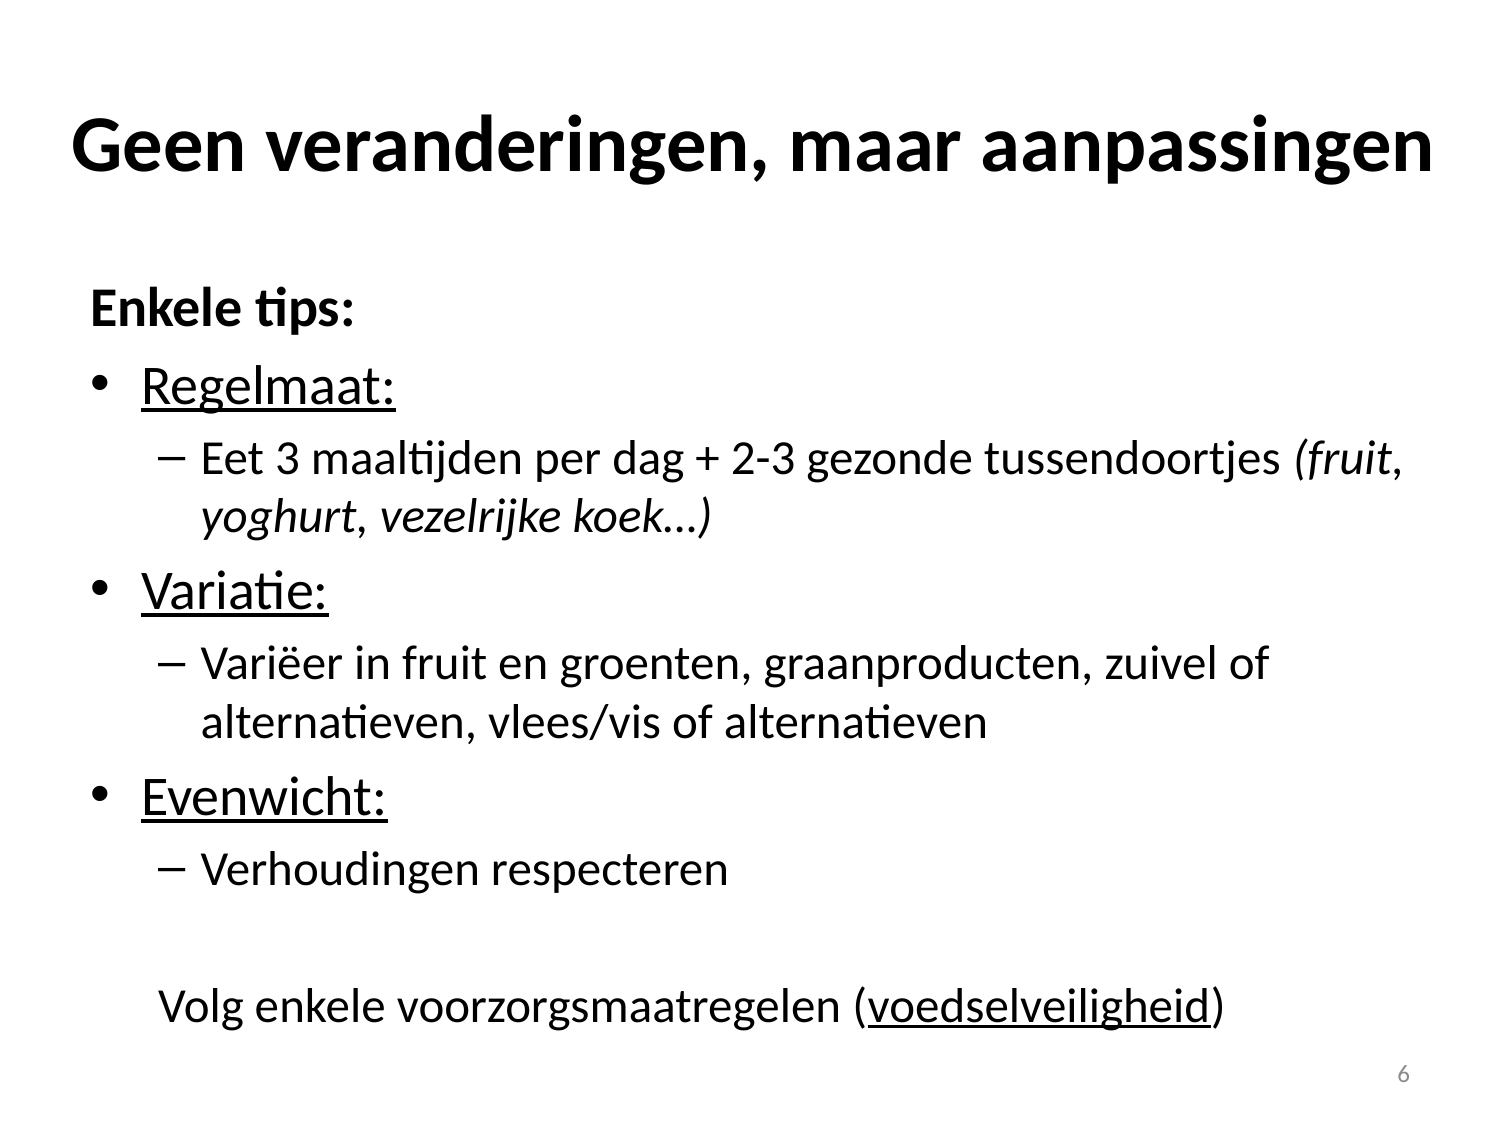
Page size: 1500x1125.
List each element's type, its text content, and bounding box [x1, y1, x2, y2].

title Geen veranderingen, maar aanpassingen [16, 45, 1492, 233]
list Enkele tips: Regelmaat: Eet 3 maaltijden per dag + 2-3 gezonde tussendoortjes (fruit, yoghurt, vezelrijke koek…) Variatie: Variëer in fruit en groenten, graanproducten, zuivel of alternatieven, vlees/vis of alternatieven Evenwicht: Verhoudingen respecteren Volg enkele voorzorgsmaatregelen (voedselveiligheid) [75, 262, 1448, 1043]
slide_number 6 [1074, 1042, 1425, 1103]
